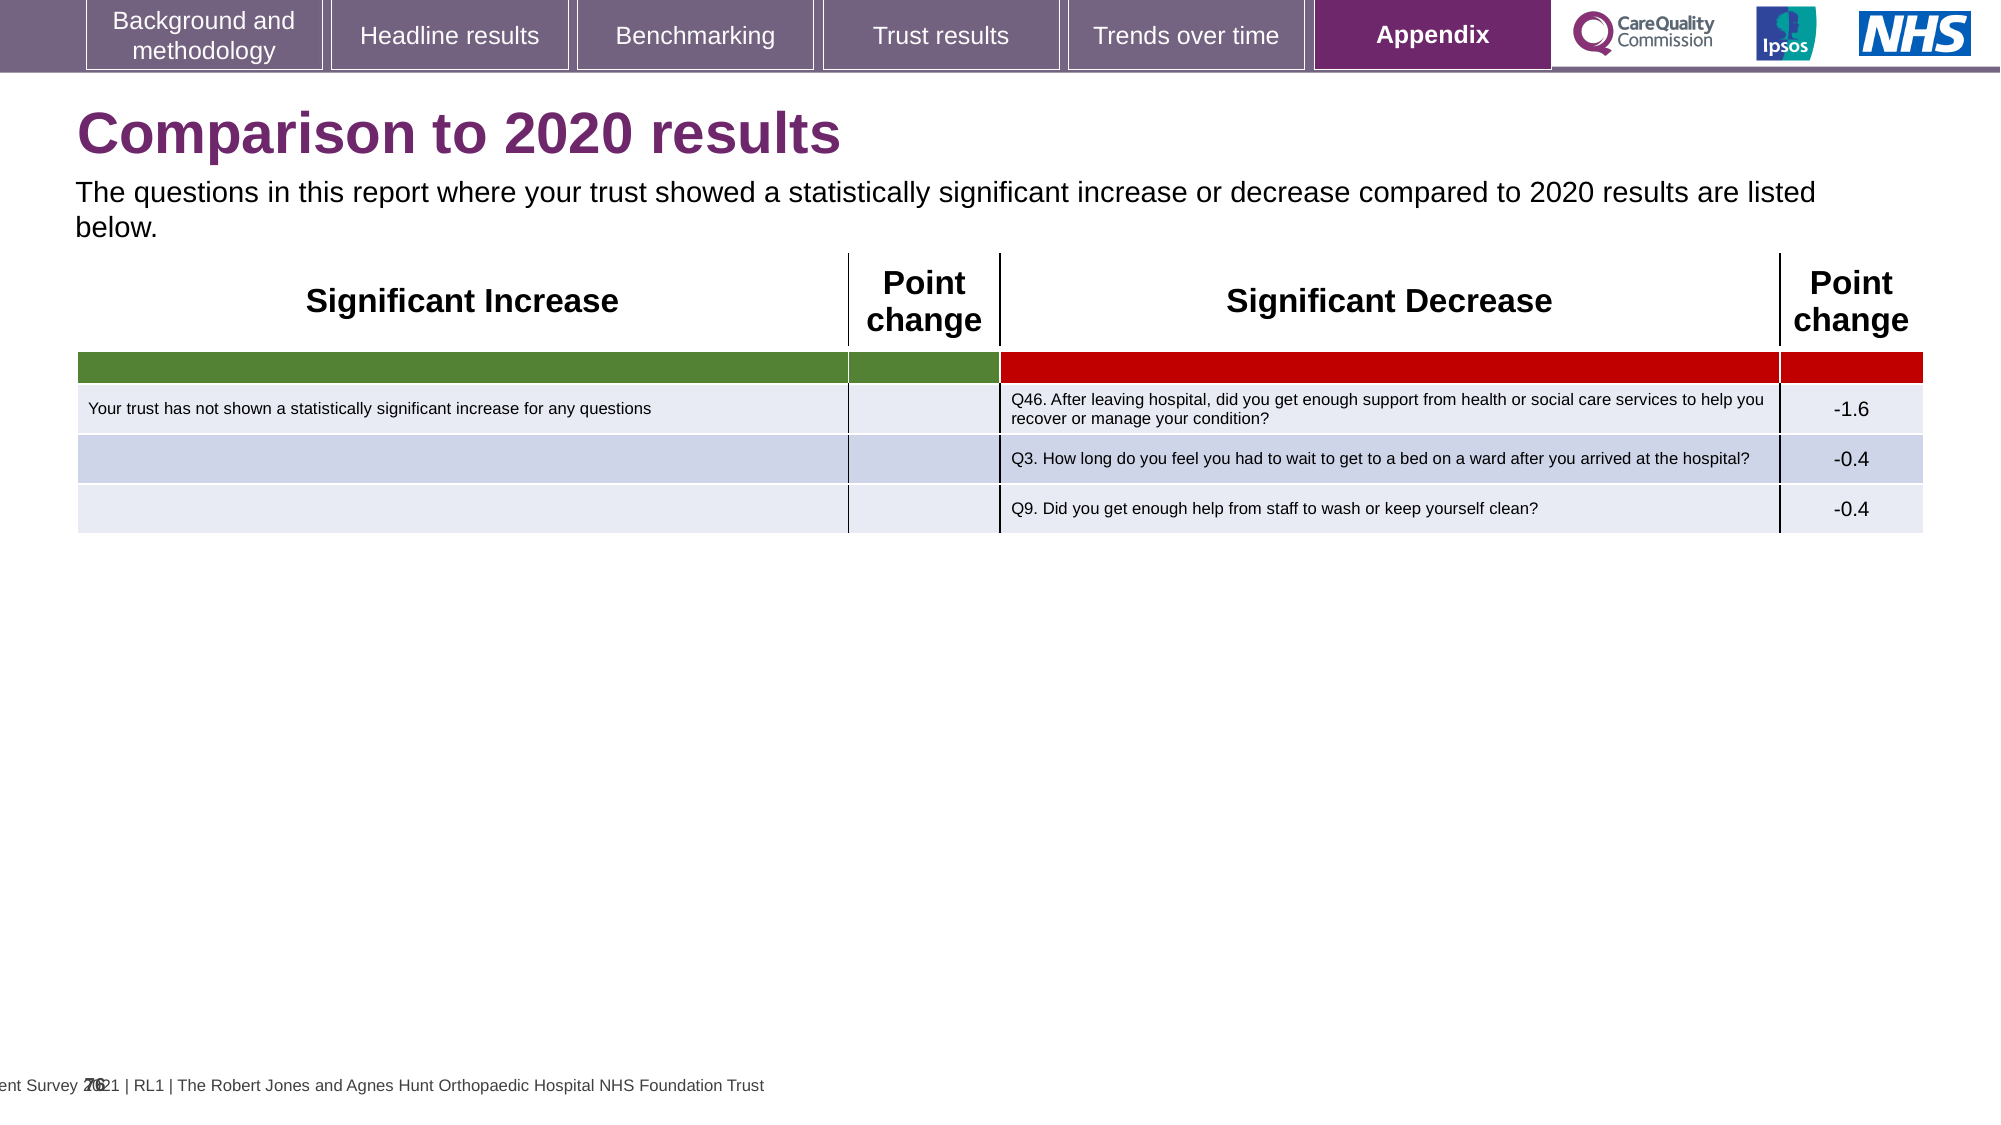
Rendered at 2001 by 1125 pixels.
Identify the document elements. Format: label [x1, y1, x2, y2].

table_header [78, 255, 848, 346]
table_cell [849, 485, 999, 533]
table_cell [1781, 352, 1923, 383]
table_header [1781, 255, 1923, 346]
title [62, 81, 1936, 189]
table_header [849, 255, 999, 346]
table_cell [78, 485, 848, 533]
table_cell [1781, 435, 1923, 483]
table_cell [1001, 435, 1779, 483]
table_cell [1001, 485, 1779, 533]
table_cell [849, 352, 999, 383]
table_cell [78, 385, 848, 433]
text_box [60, 165, 1887, 251]
table_header [1001, 255, 1779, 346]
table_cell [1001, 352, 1779, 383]
table_cell [1001, 385, 1779, 433]
picture [1573, 11, 1715, 56]
table_cell [1781, 485, 1923, 533]
picture [1859, 11, 1971, 56]
text_box [84, 1065, 122, 1125]
table_cell [849, 435, 999, 483]
table_cell [849, 385, 999, 433]
picture [1756, 6, 1817, 61]
table_cell [1781, 385, 1923, 433]
table_cell [78, 435, 848, 483]
chart [0, 0, 334, 84]
table_cell [78, 352, 848, 383]
